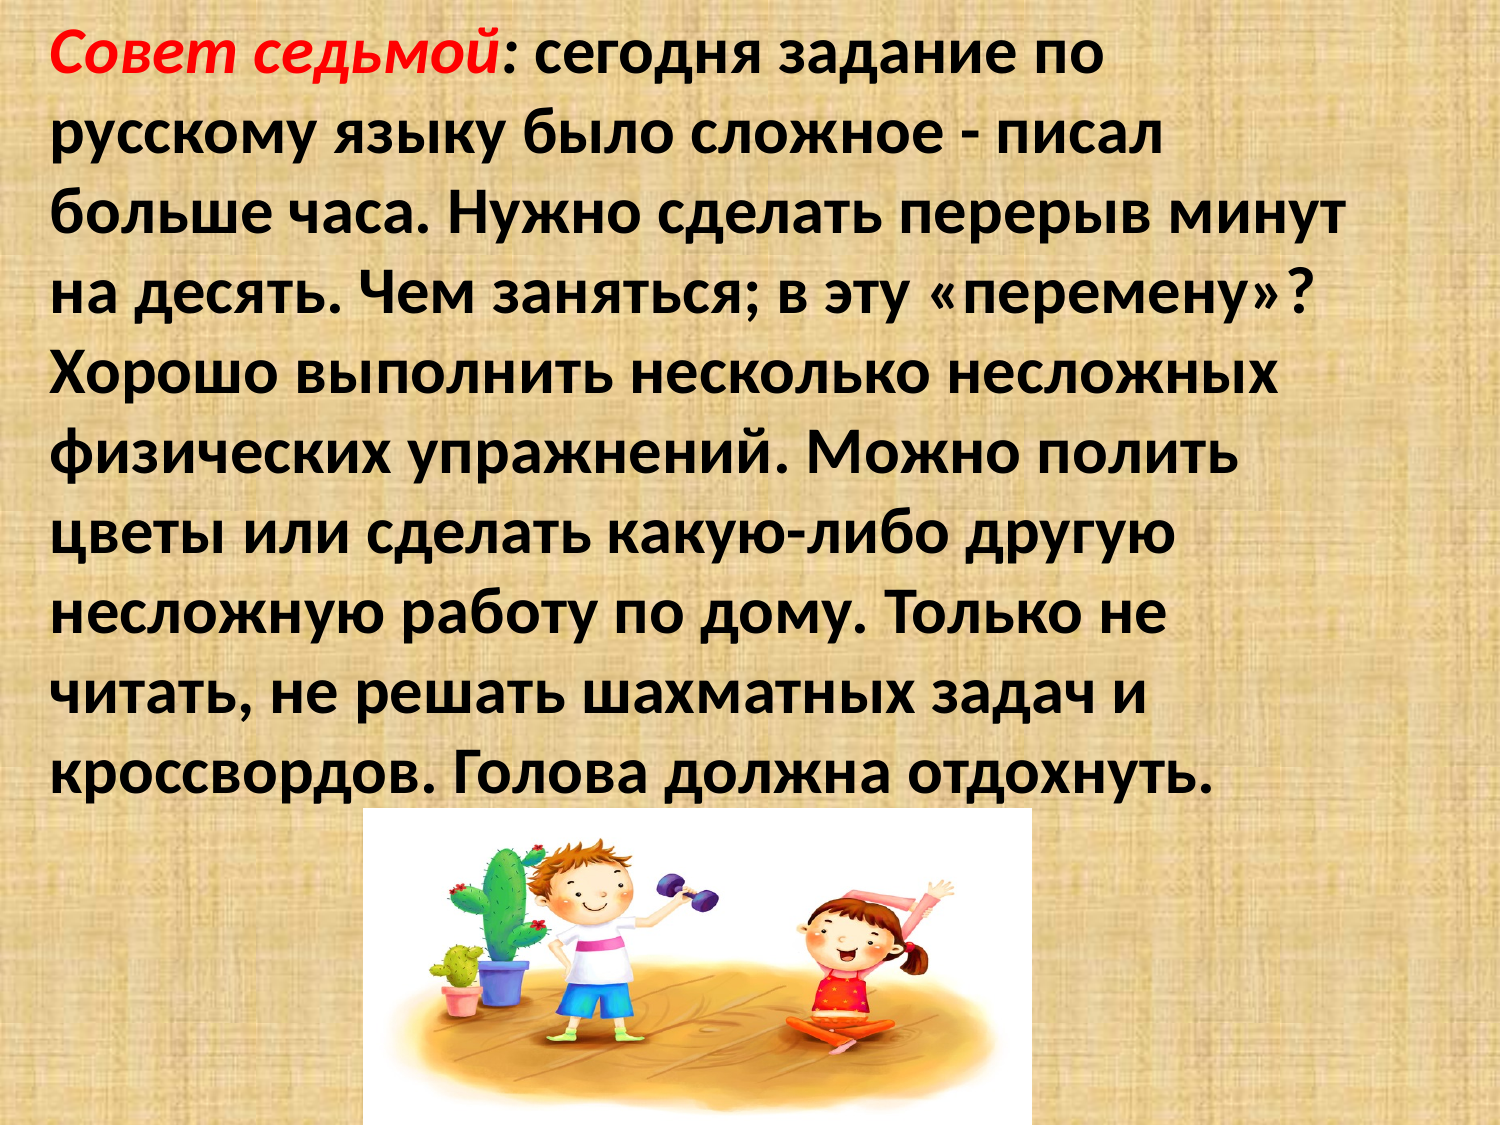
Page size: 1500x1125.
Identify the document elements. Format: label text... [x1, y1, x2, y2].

picture [0, 0, 1500, 1125]
text_box Совет седьмой: сегодня задание по русскому языку было сложное - писал больше часа. Нужно сделать перерыв минут на десять. Чем заняться; в эту «перемену»? Хорошо выполнить несколько несложных физических упражнений. Можно полить цветы или сделать какую-либо другую несложную работу по дому. Только не читать, не решать шахматных задач и кроссвордов. Голова должна отдохнуть. [35, 0, 1383, 895]
